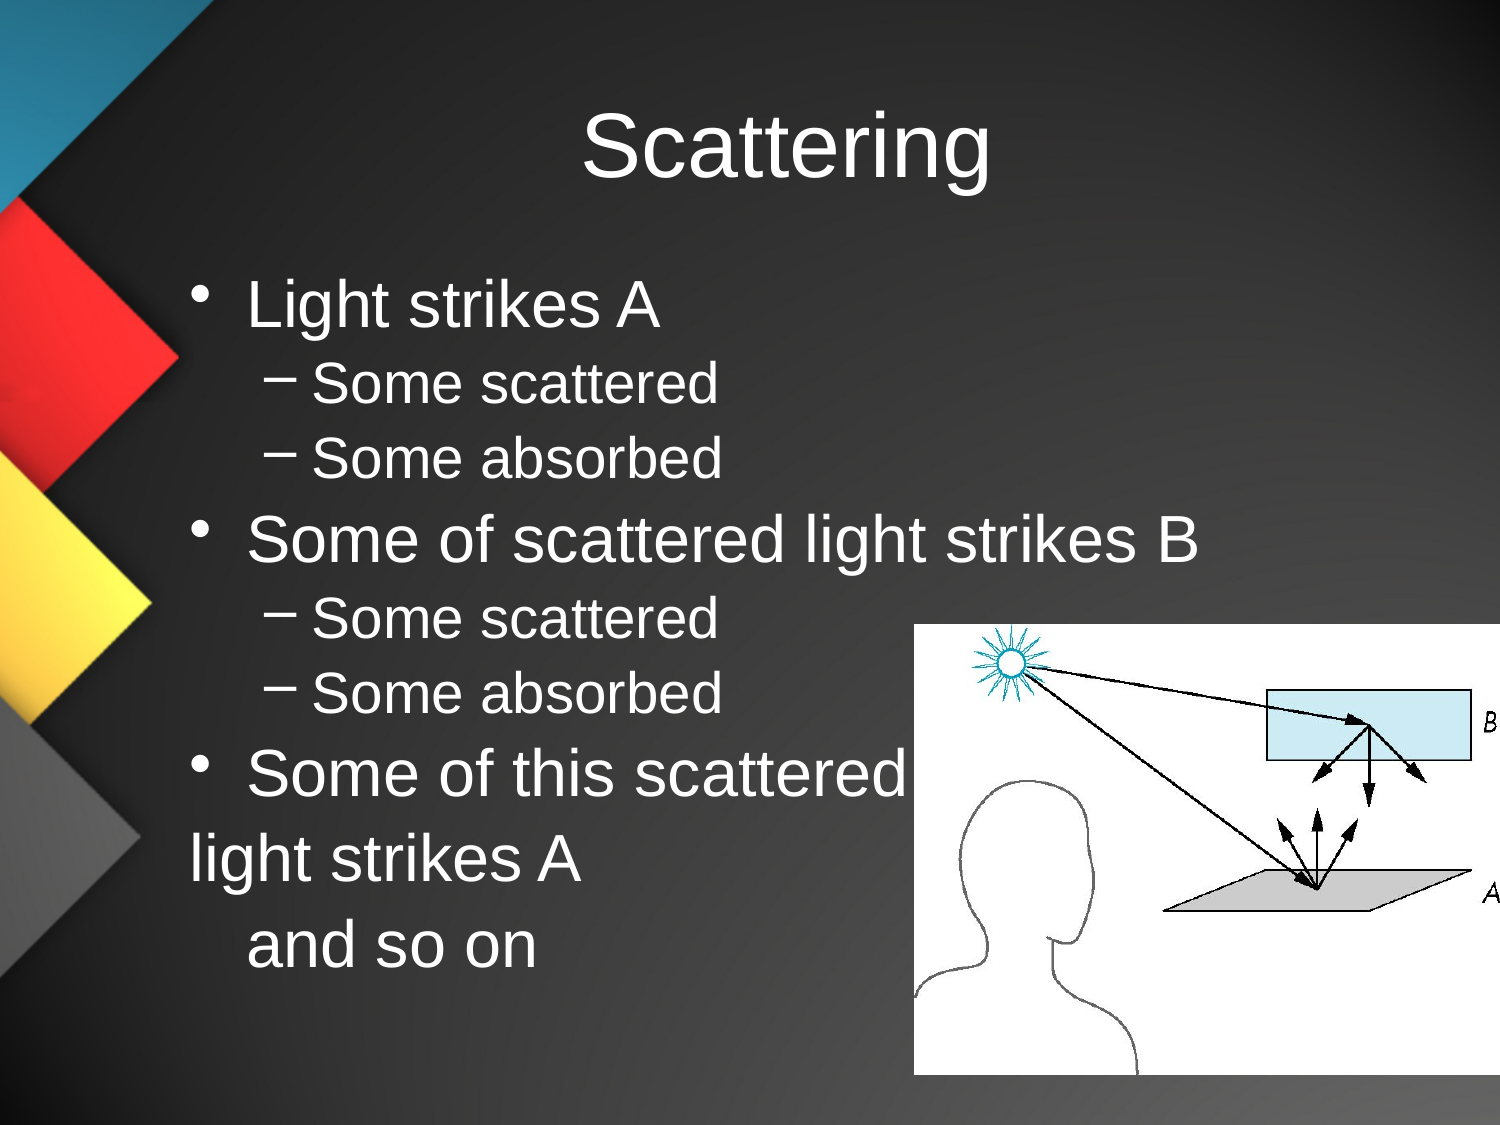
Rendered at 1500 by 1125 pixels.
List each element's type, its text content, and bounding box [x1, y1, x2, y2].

picture [0, 0, 1500, 1125]
title Scattering [174, 44, 1426, 238]
list Light strikes A Some scattered Some absorbed Some of scattered light strikes B Some scattered Some absorbed Some of this scattered light strikes A and so on [174, 262, 1426, 1006]
